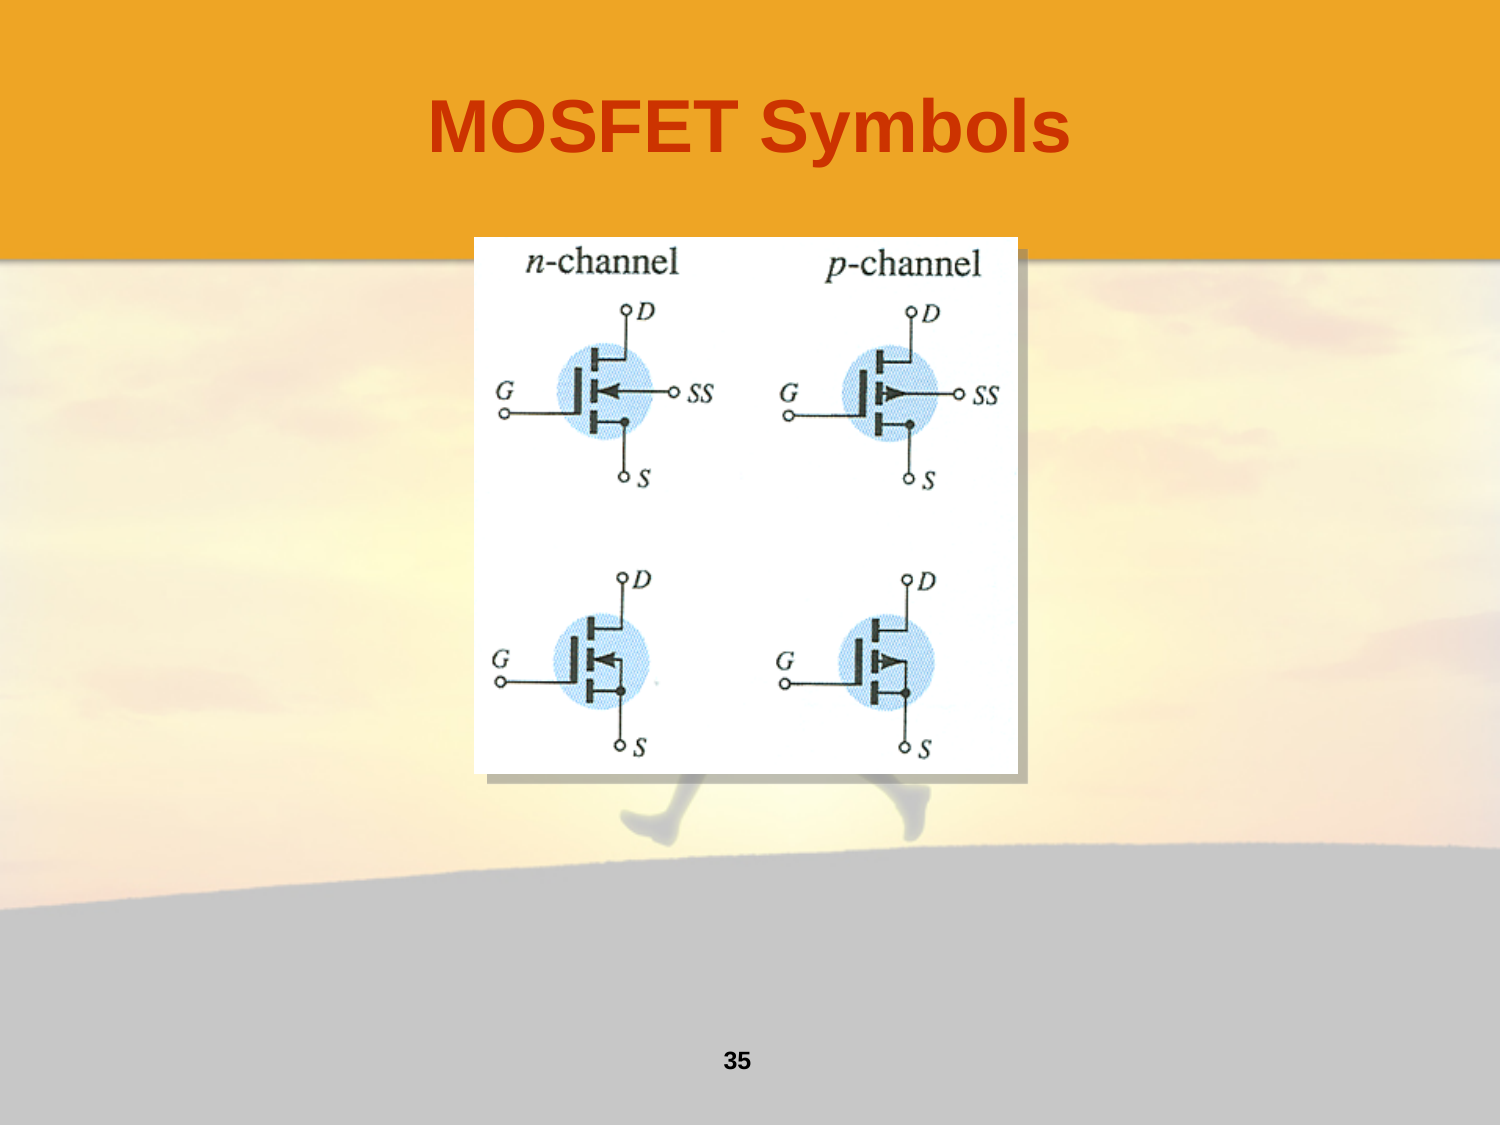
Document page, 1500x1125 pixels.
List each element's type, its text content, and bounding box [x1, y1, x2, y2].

text_box 35 [637, 1037, 838, 1083]
picture [0, 0, 1500, 1125]
text_box MOSFET Symbols [50, 69, 1450, 175]
